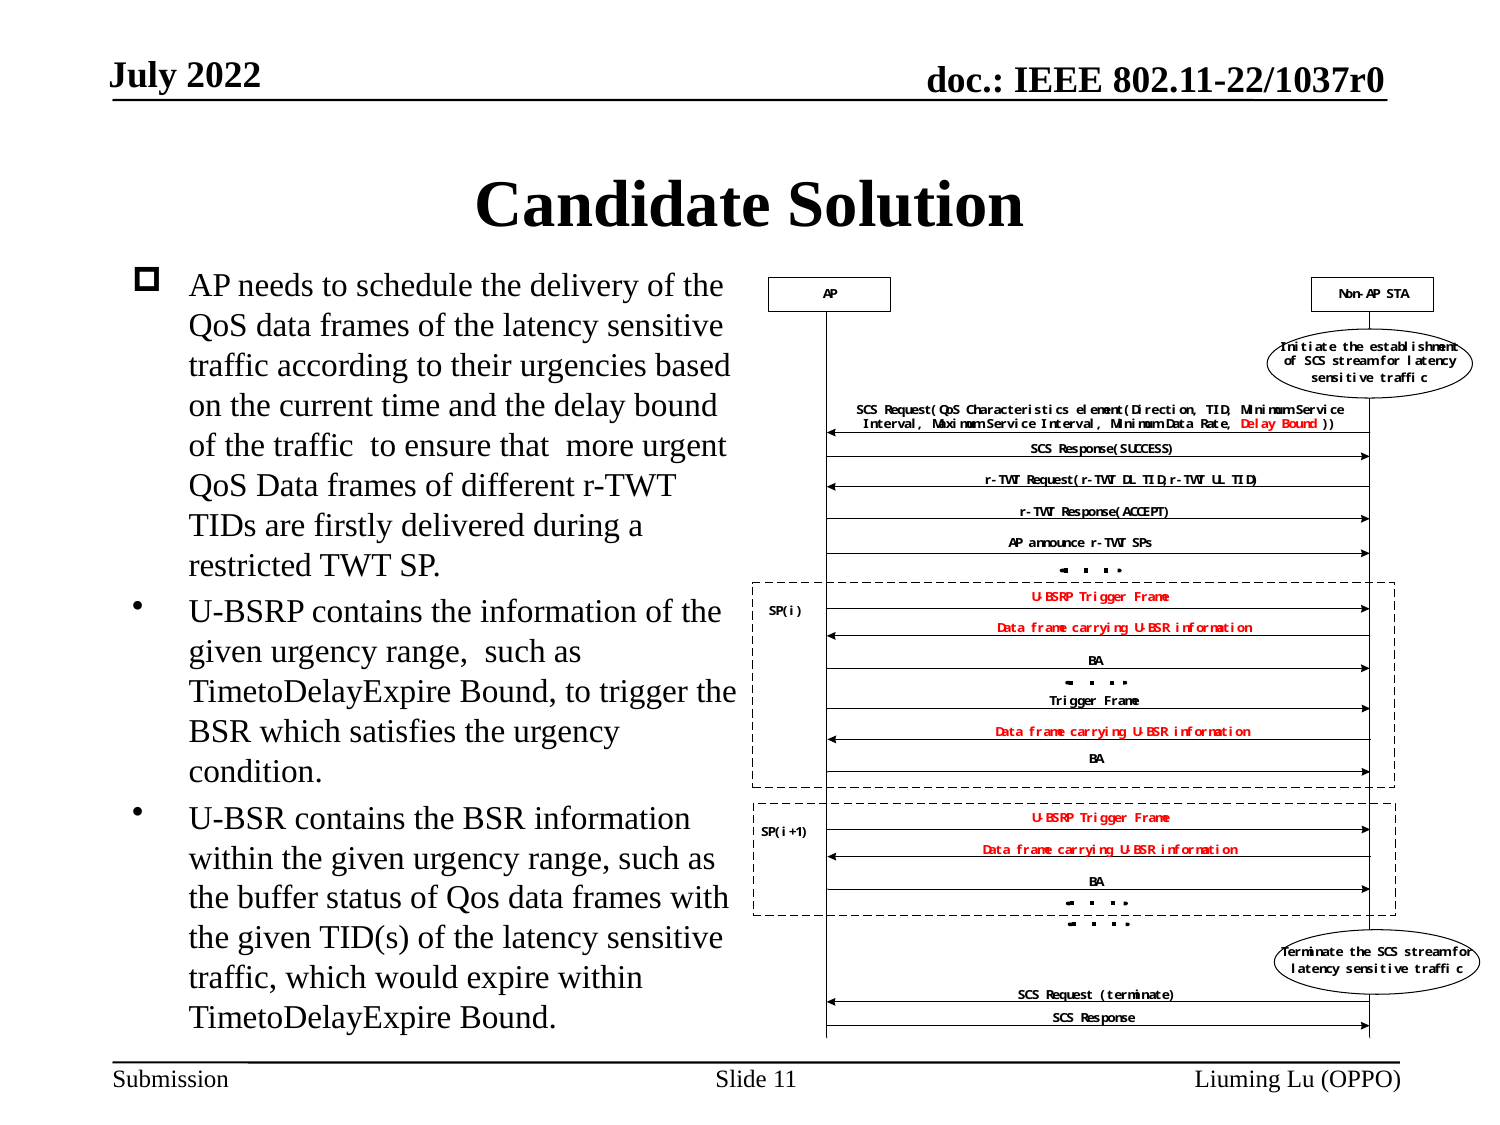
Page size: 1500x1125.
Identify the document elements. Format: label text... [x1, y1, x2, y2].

slide_number Slide 11 [712, 1061, 800, 1093]
title Candidate Solution [112, 112, 1388, 288]
picture [749, 274, 1488, 1040]
footer Liuming Lu (OPPO) [949, 1061, 1402, 1093]
list AP needs to schedule the delivery of the QoS data frames of the latency sensitive traffic according to their urgencies based on the current time and the delay bound of the traffic to ensure that more urgent QoS Data frames of different r-TWT TIDs are firstly delivered during a restricted TWT SP. U-BSRP contains the information of the given urgency range, such as TimetoDelayExpire Bound, to trigger the BSR which satisfies the urgency condition. U-BSR contains the BSR information within the given urgency range, such as the buffer status of Qos data frames with the given TID(s) of the latency sensitive traffic, which would expire within TimetoDelayExpire Bound. [117, 256, 755, 931]
